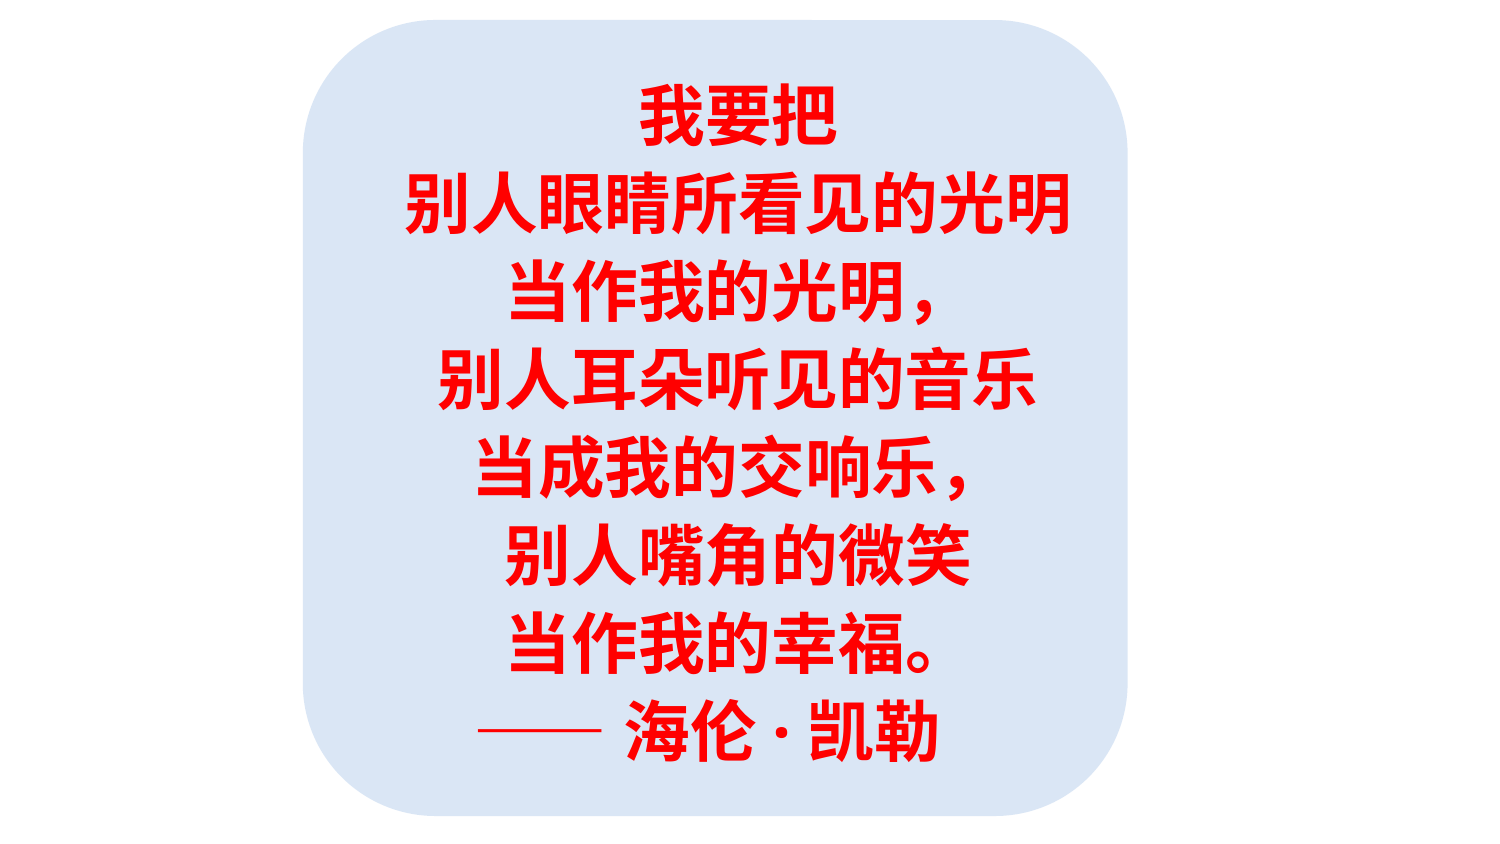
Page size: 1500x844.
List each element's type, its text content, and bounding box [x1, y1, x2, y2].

text_box 我要把 别人眼睛所看见的光明 当作我的光明， 别人耳朵听见的音乐 当成我的交响乐， 别人嘴角的微笑 当作我的幸福。 ——海伦·凯勒 [300, 17, 1130, 819]
